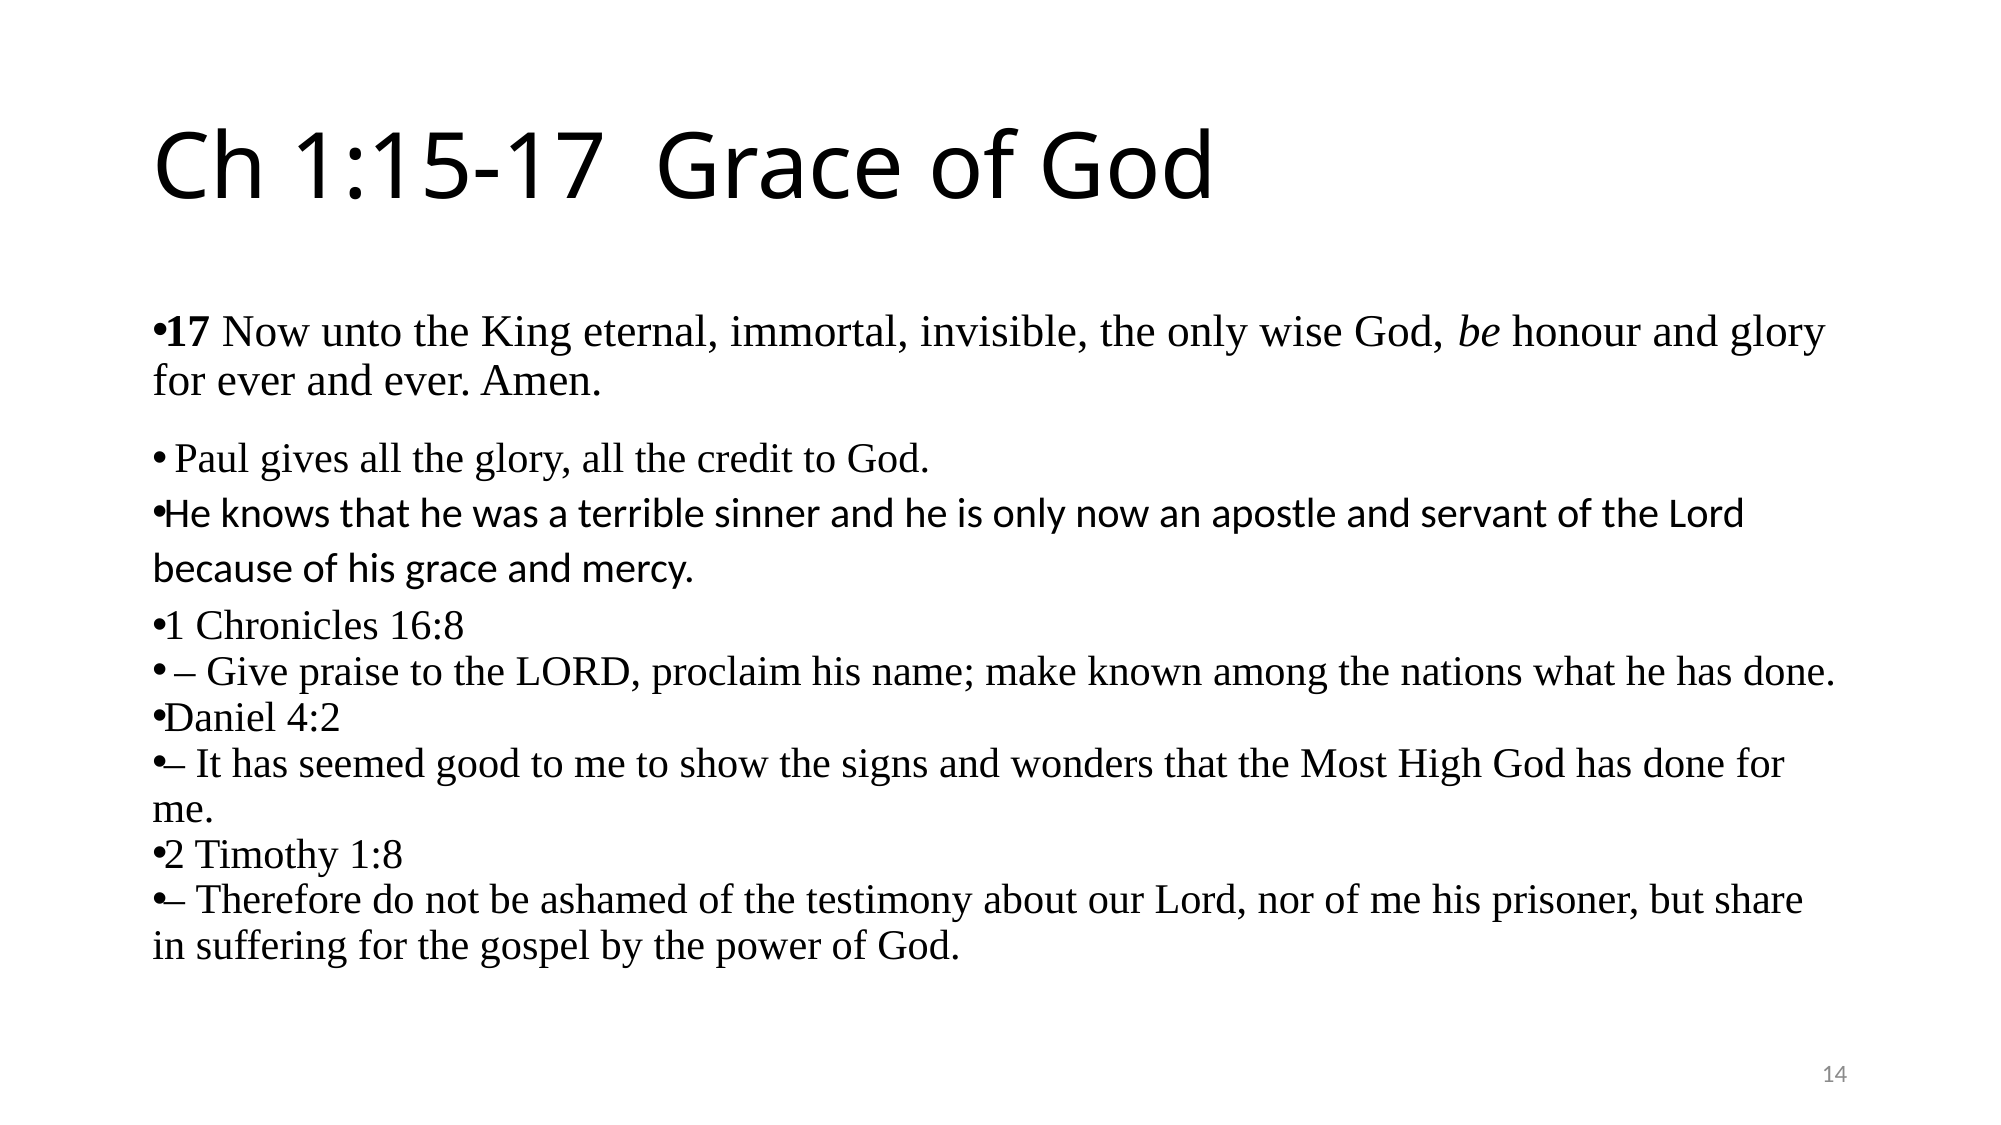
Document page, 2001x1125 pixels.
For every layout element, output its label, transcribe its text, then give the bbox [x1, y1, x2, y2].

title Ch 1:15-17 Grace of God [137, 59, 1863, 278]
list 17 Now unto the King eternal, immortal, invisible, the only wise God, be honour and glory for ever and ever. Amen. Paul gives all the glory, all the credit to God. He knows that he was a terrible sinner and he is only now an apostle and servant of the Lord because of his grace and mercy. 1 Chronicles 16:8 – Give praise to the LORD, proclaim his name; make known among the nations what he has done. Daniel 4:2 – It has seemed good to me to show the signs and wonders that the Most High God has done for me. 2 Timothy 1:8 – Therefore do not be ashamed of the testimony about our Lord, nor of me his prisoner, but share in suffering for the gospel by the power of God. [137, 299, 1863, 1014]
slide_number 14 [1412, 1042, 1863, 1103]
